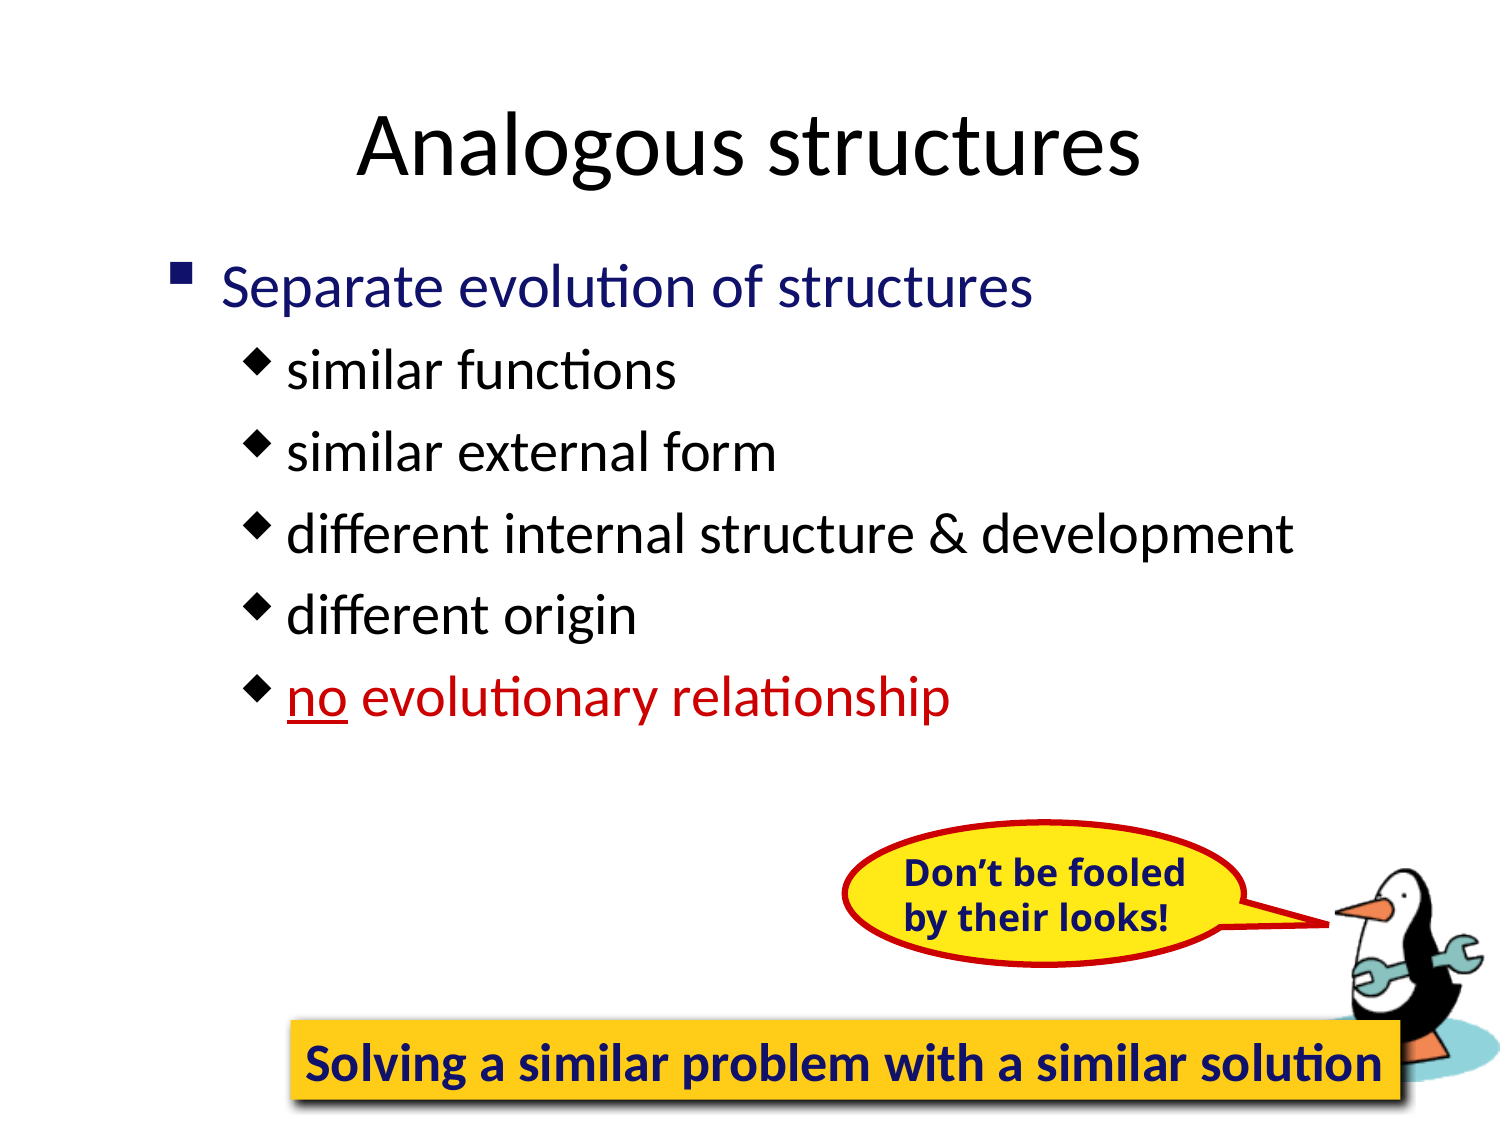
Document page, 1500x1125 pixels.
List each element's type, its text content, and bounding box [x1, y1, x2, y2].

text_box Don’t be fooled by their looks! [844, 822, 1285, 965]
picture [1042, 326, 1500, 697]
text_box Separate evolution of structures similar functions similar external form different internal structure & development different origin no evolutionary relationship [149, 237, 1425, 850]
text_box Solving a similar problem with a similar solution [453, 1020, 1401, 1100]
title Analogous structures [75, 45, 1425, 233]
picture [6, 646, 448, 1113]
picture [1290, 868, 1500, 1082]
